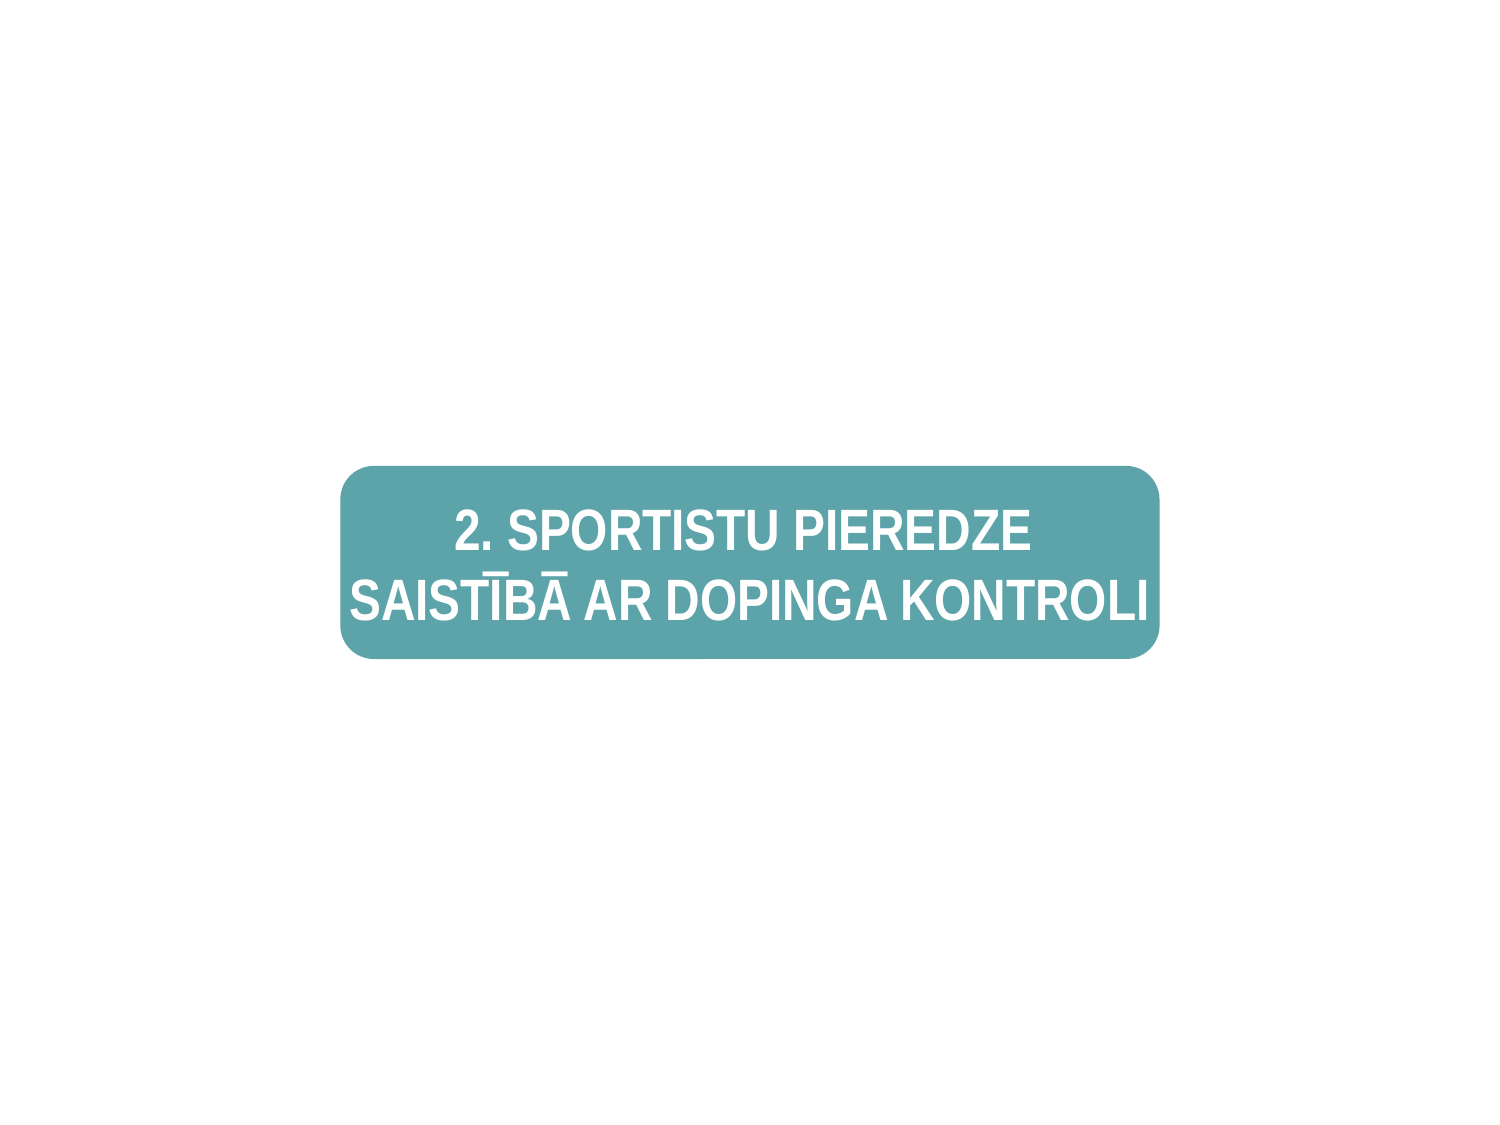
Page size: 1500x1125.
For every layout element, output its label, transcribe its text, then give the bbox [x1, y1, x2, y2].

text_box 2. Sportistu pieredze saistībā ar dopinga kontroli [340, 465, 1160, 660]
